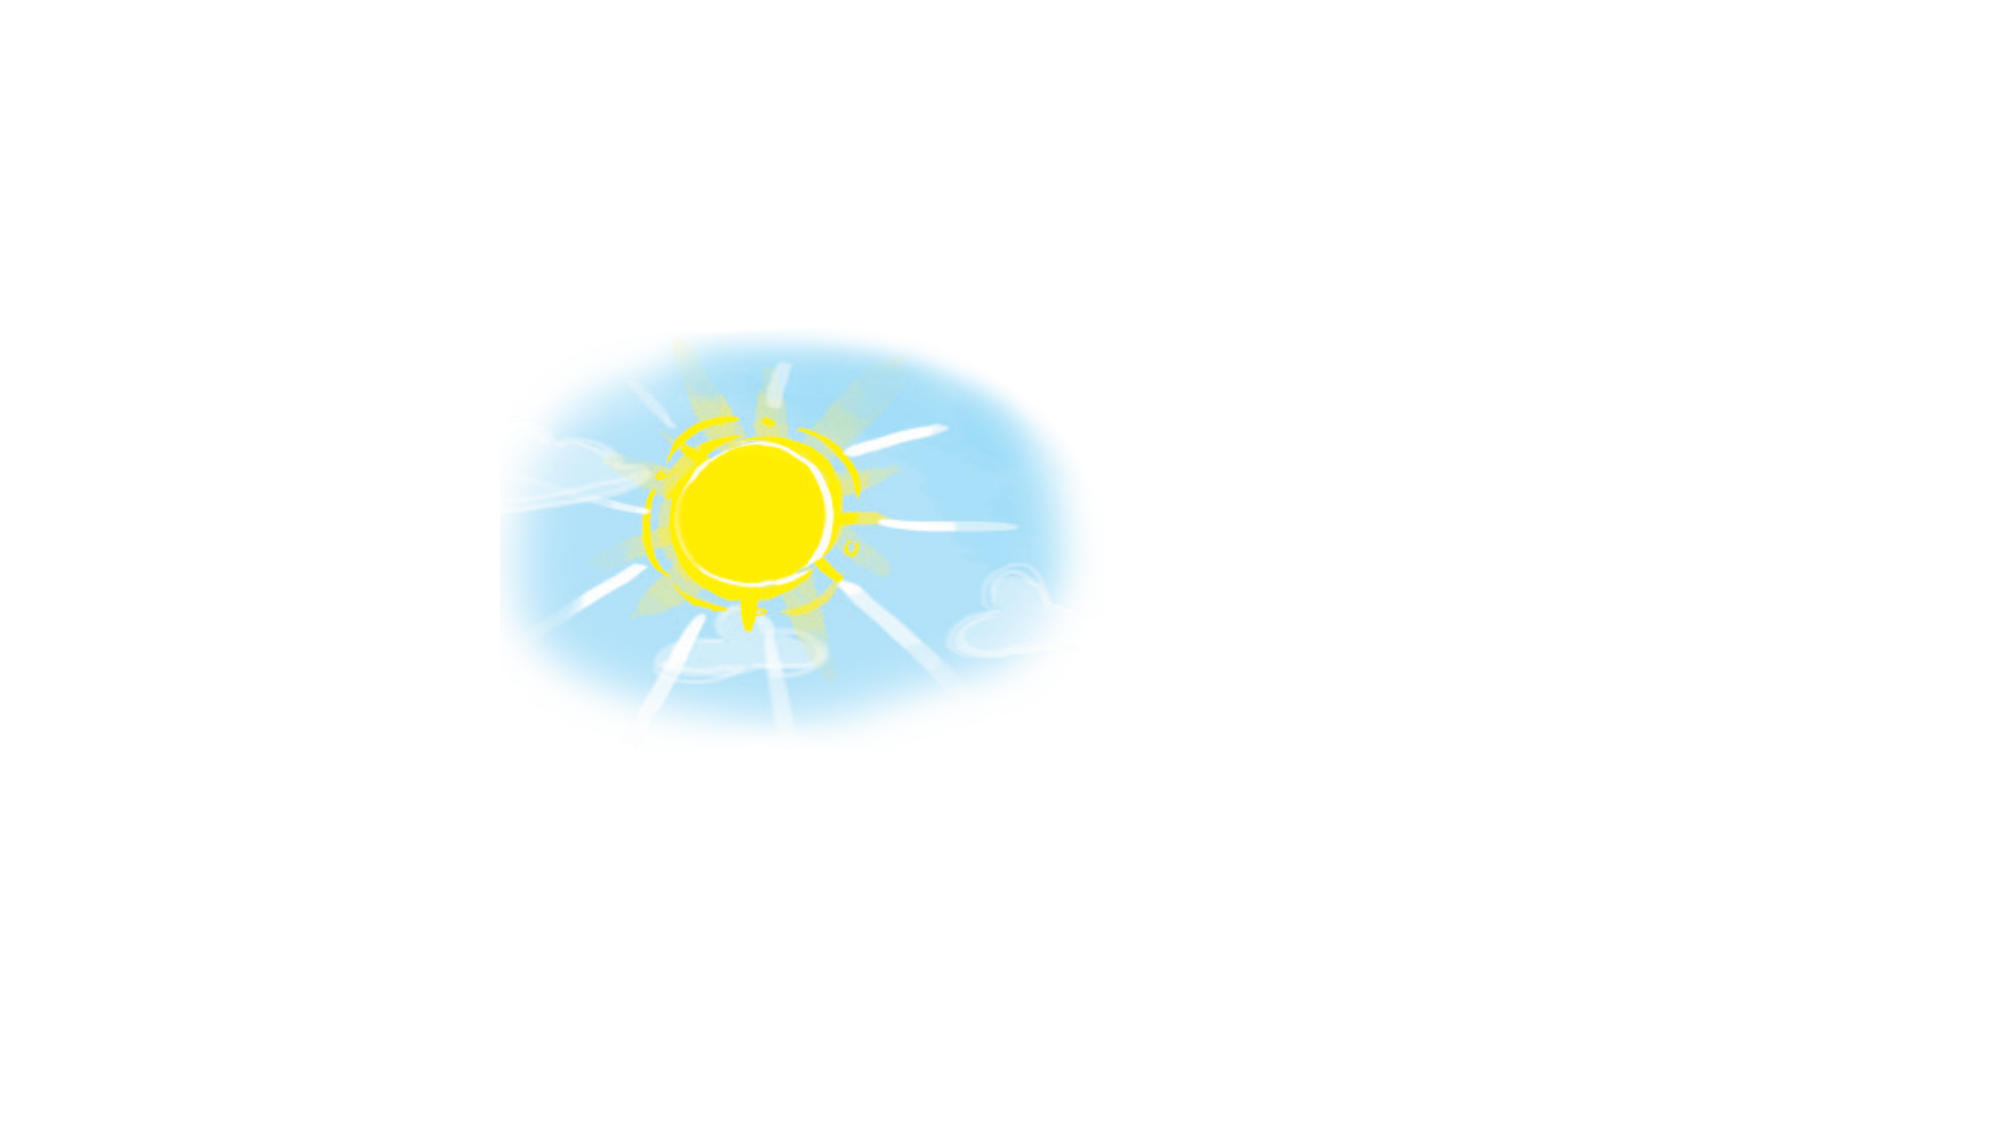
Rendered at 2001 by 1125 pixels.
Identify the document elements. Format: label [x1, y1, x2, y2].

list [500, 317, 1106, 750]
